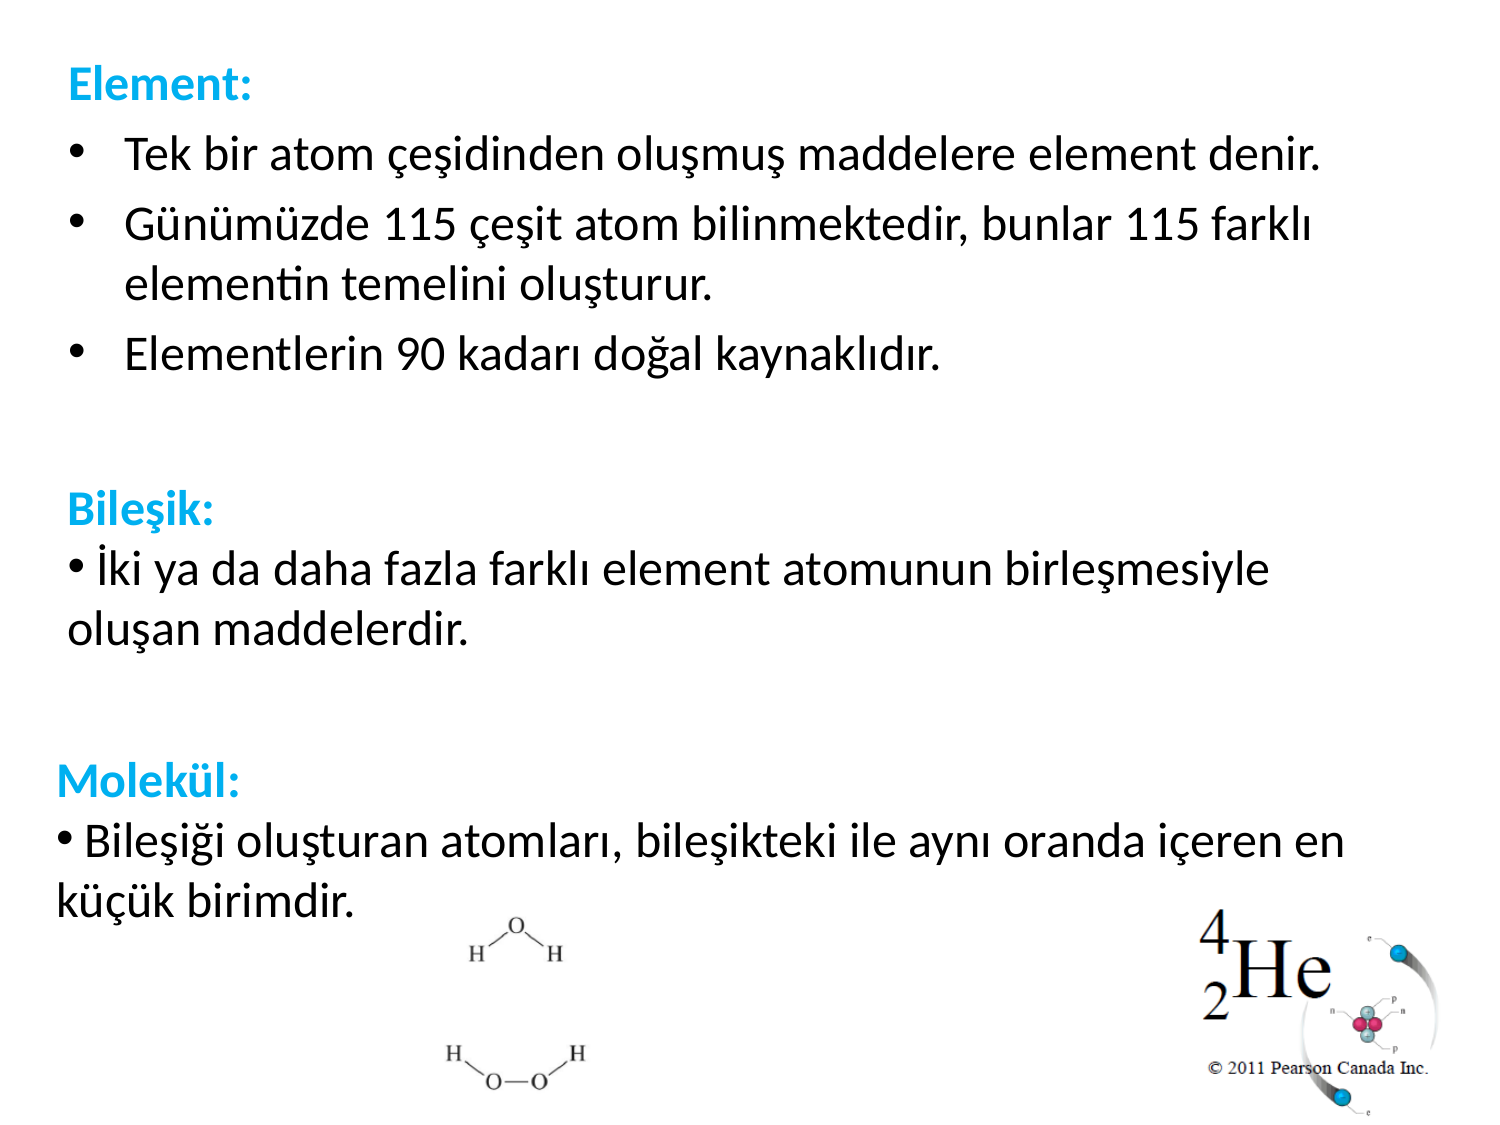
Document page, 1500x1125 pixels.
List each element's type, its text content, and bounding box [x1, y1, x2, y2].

picture [418, 895, 597, 1125]
list Element: Tek bir atom çeşidinden oluşmuş maddelere element denir. Günümüzde 115 çeşit atom bilinmektedir, bunlar 115 farklı elementin temelini oluşturur. Elementlerin 90 kadarı doğal kaynaklıdır. [53, 42, 1404, 421]
text_box Molekül: Bileşiği oluşturan atomları, bileşikteki ile aynı oranda içeren en küçük birimdir. [41, 739, 1447, 935]
text_box Bileşik: İki ya da daha fazla farklı element atomunun birleşmesiyle oluşan maddelerdir. [53, 467, 1376, 663]
picture [1151, 885, 1459, 1125]
